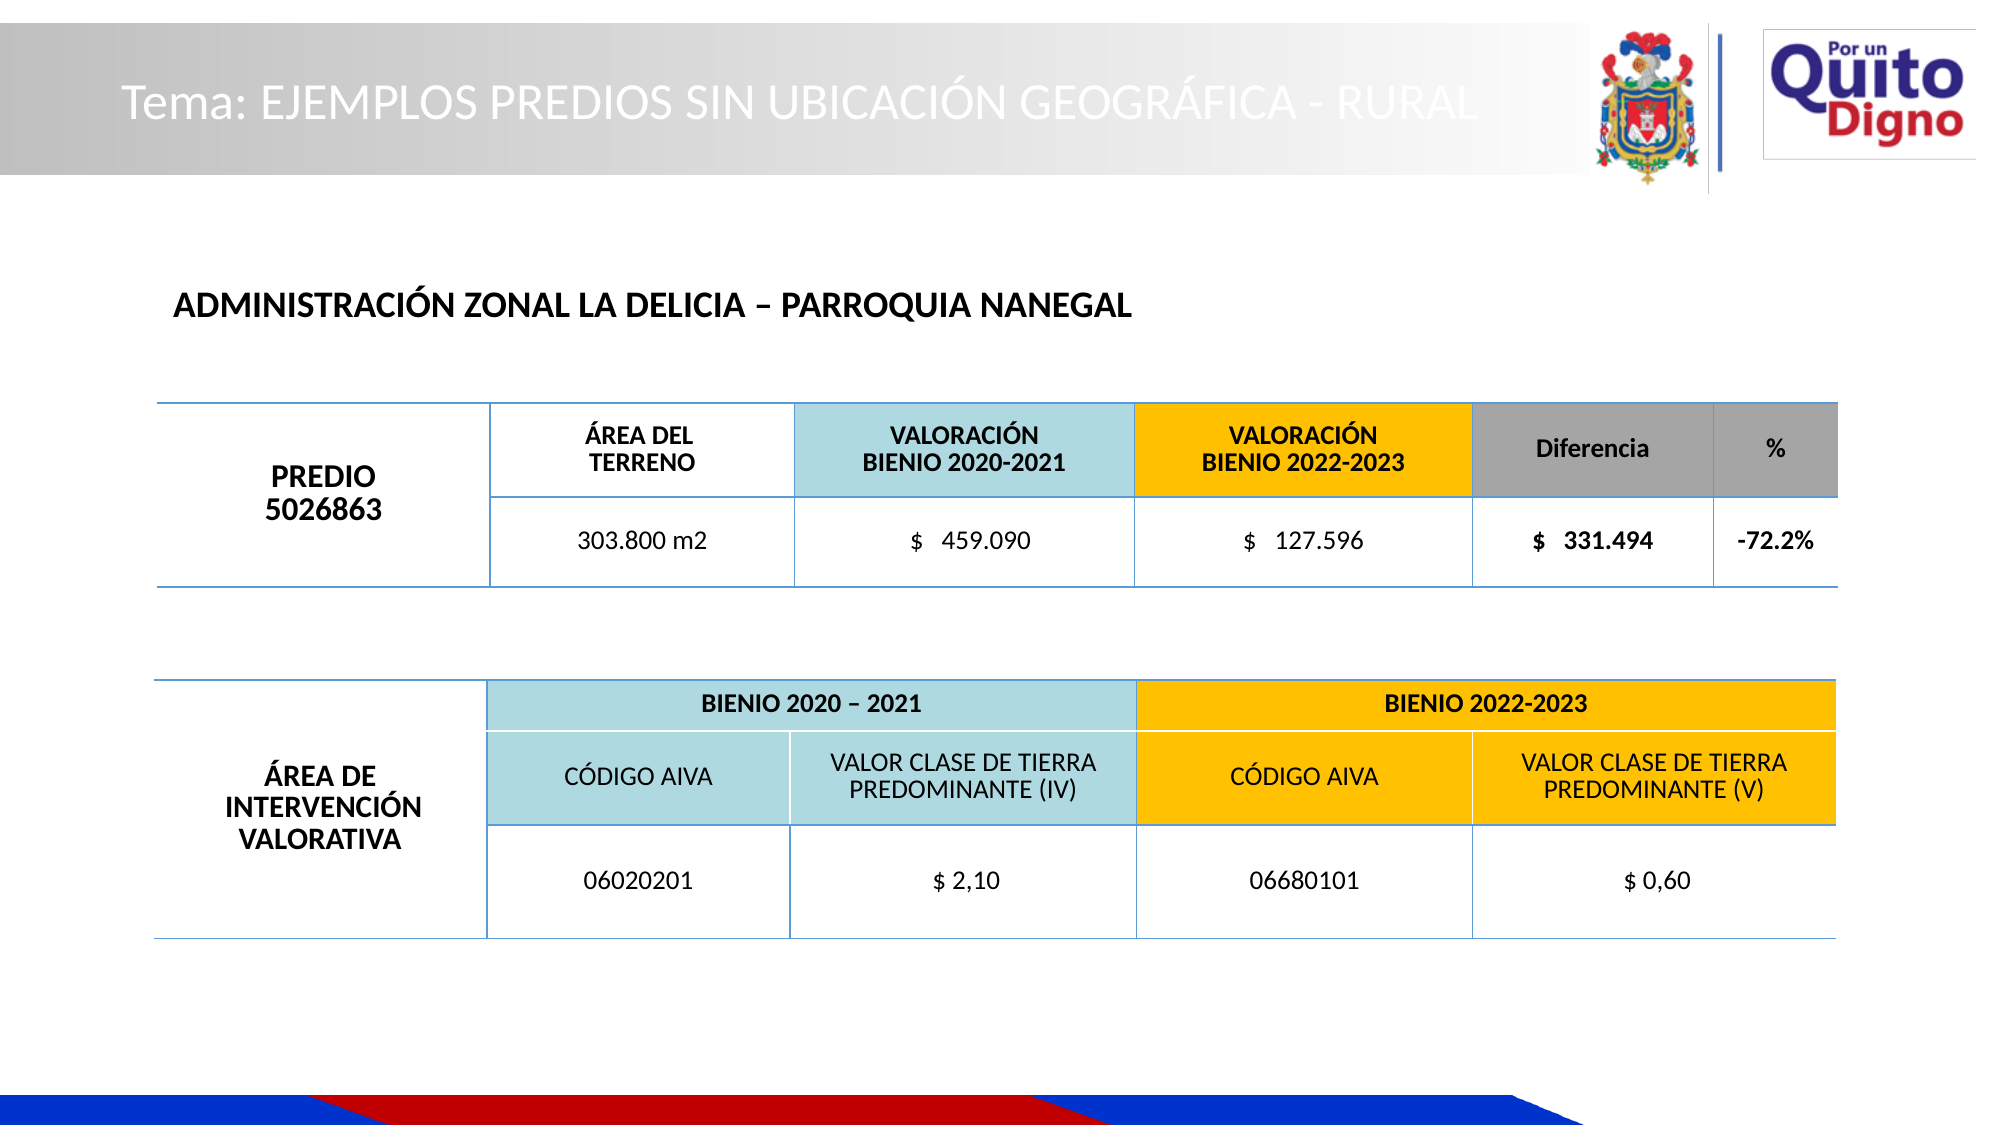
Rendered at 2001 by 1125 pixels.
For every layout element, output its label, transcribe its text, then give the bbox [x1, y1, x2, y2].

table_header % [1714, 404, 1838, 496]
table_cell 06020201 [488, 826, 789, 938]
table_header VALORACIÓN BIENIO 2020-2021 [795, 404, 1134, 496]
text_box ADMINISTRACIÓN ZONAL LA DELICIA – PARROQUIA NANEGAL [158, 272, 1149, 333]
table_cell $ 127.596 [1135, 498, 1472, 586]
text_box Tema: EJEMPLOS PREDIOS SIN UBICACIÓN GEOGRÁFICA - RURAL [106, 59, 1495, 138]
table_header BIENIO 2022-2023 [1137, 681, 1836, 730]
table_cell VALOR CLASE DE TIERRA PREDOMINANTE (IV) [791, 732, 1136, 824]
table_cell $ 331.494 [1473, 498, 1713, 586]
text_box [0, 22, 1667, 176]
table_header ÁREA DE INTERVENCIÓN VALORATIVA [154, 681, 486, 938]
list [1590, 23, 1976, 194]
picture [0, 1095, 1584, 1125]
table_header VALORACIÓN BIENIO 2022-2023 [1135, 404, 1472, 496]
table_cell CÓDIGO AIVA [1137, 732, 1472, 824]
table_cell 06680101 [1137, 826, 1472, 938]
table_cell -72.2% [1714, 498, 1838, 586]
table_header Diferencia [1473, 404, 1713, 496]
table_cell 303.800 m2 [491, 498, 794, 586]
table_cell CÓDIGO AIVA [488, 732, 789, 824]
table_header ÁREA DEL TERRENO [491, 404, 794, 496]
table_cell $ 2,10 [791, 826, 1136, 938]
table_cell $ 0,60 [1473, 826, 1836, 938]
table_header BIENIO 2020 – 2021 [488, 681, 1136, 730]
table_cell VALOR CLASE DE TIERRA PREDOMINANTE (V) [1473, 732, 1836, 824]
table_header PREDIO 5026863 [157, 404, 489, 586]
table_cell $ 459.090 [795, 498, 1134, 586]
